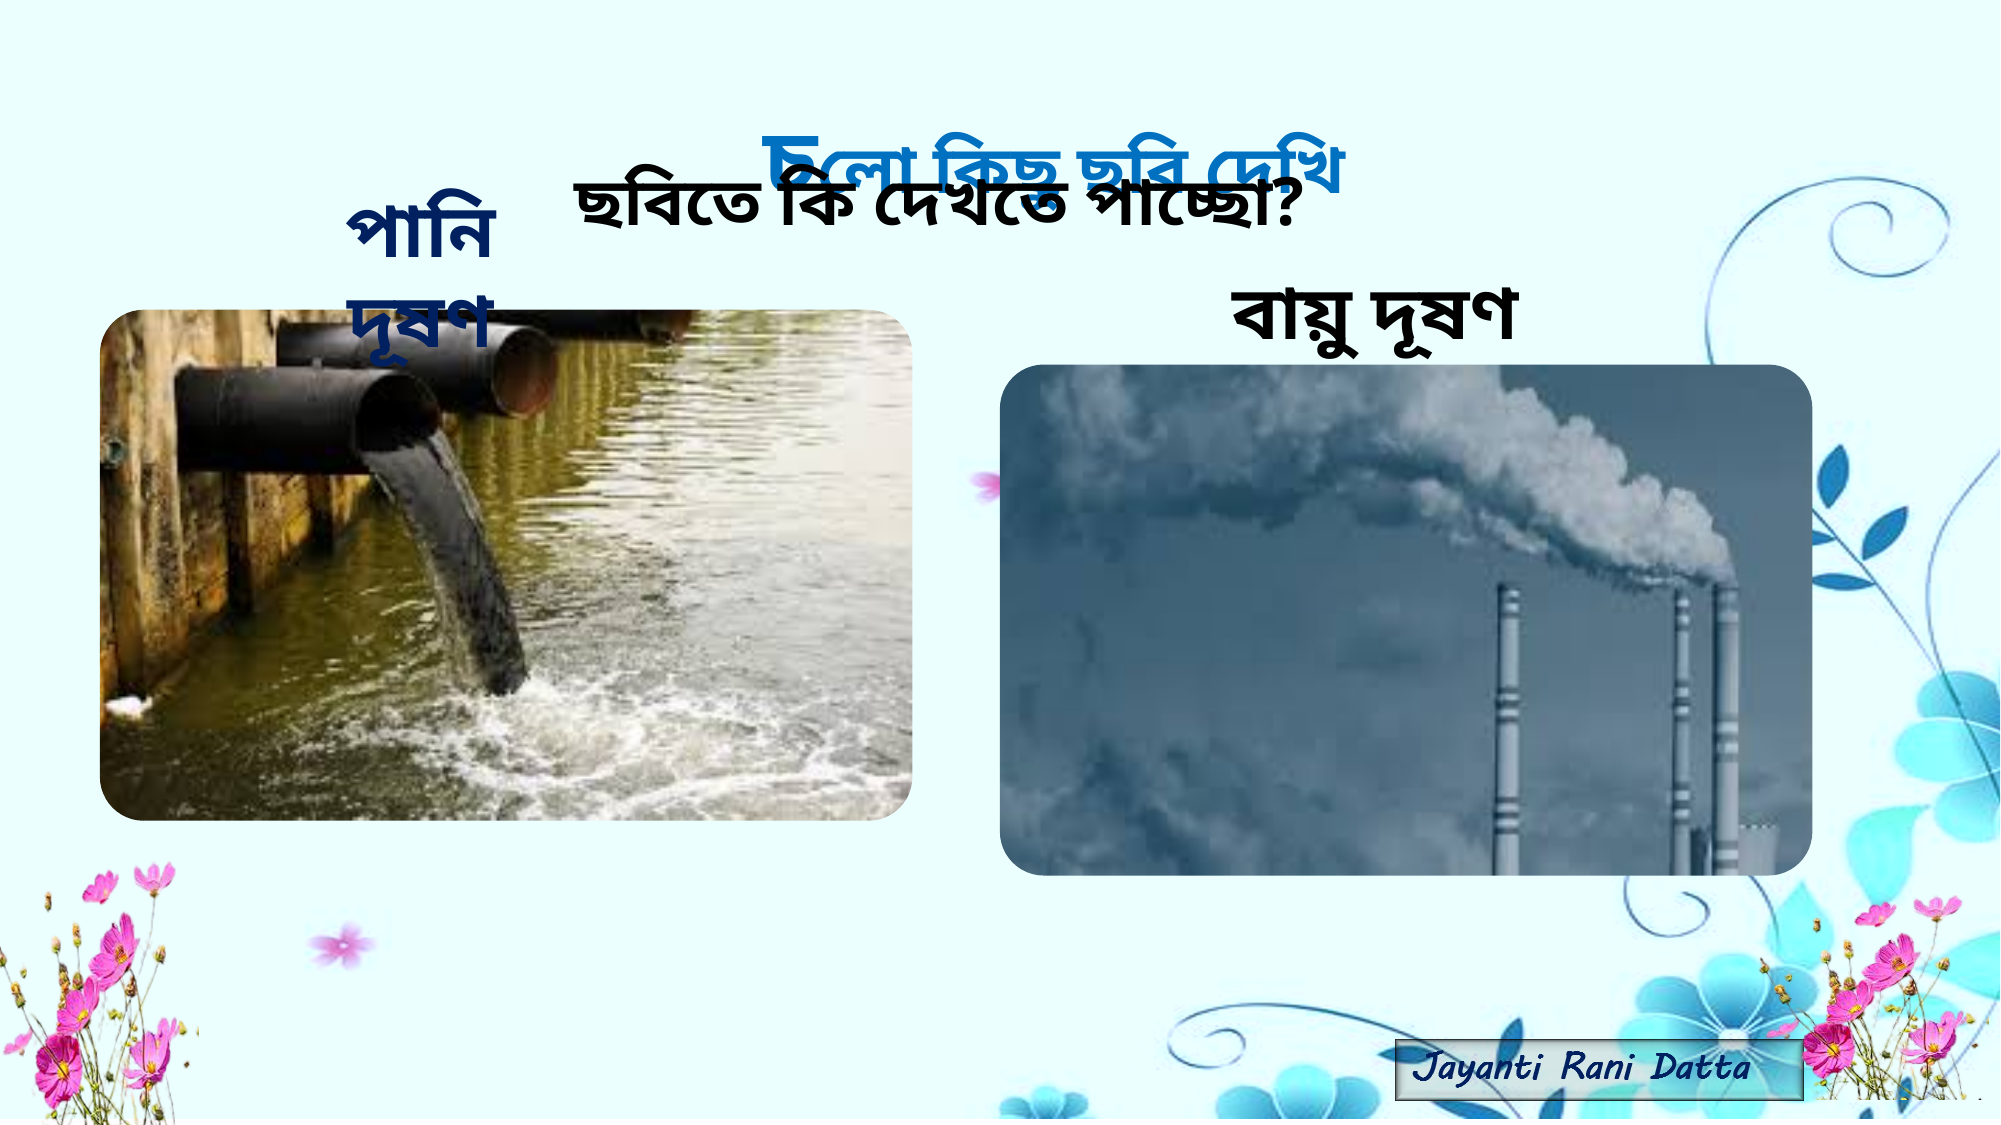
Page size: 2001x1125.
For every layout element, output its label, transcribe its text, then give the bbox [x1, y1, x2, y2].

text_box চলো কিছু ছবি দেখি [748, 94, 1407, 220]
text_box ছবিতে কি দেখতে পাচ্ছো? [559, 151, 1319, 247]
text_box বায়ু দূষণ [1199, 256, 1552, 362]
picture [0, 0, 2001, 1125]
text_box পানি দূষণ [275, 174, 566, 307]
